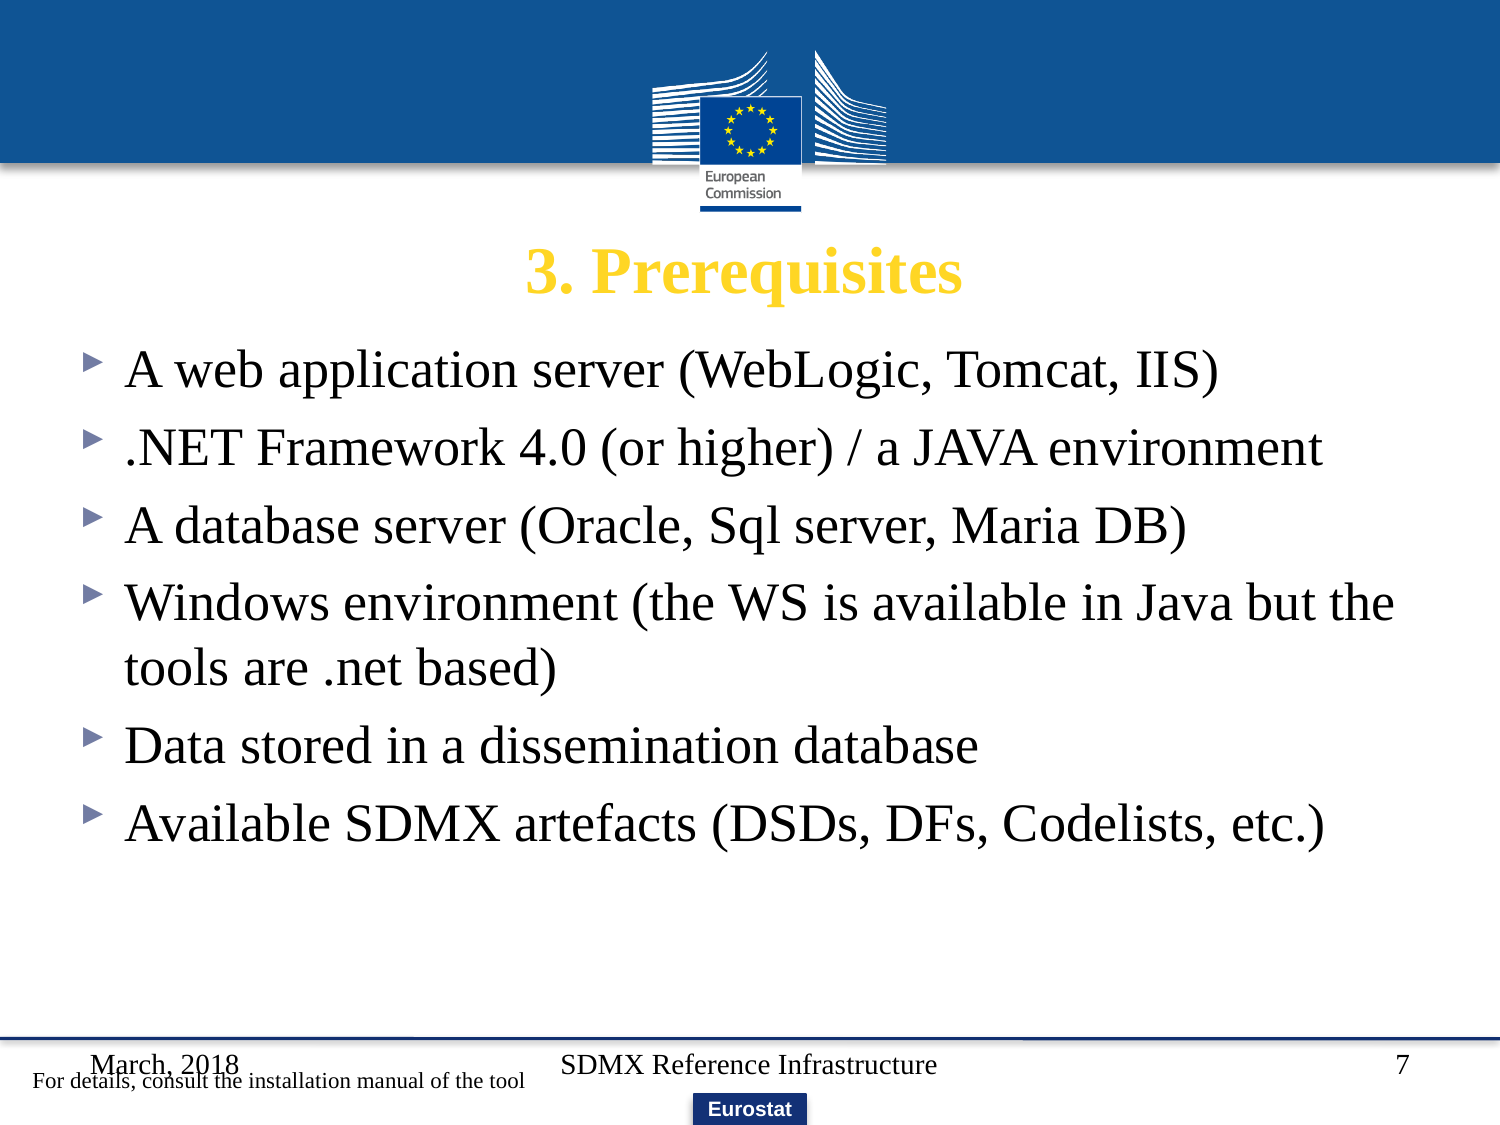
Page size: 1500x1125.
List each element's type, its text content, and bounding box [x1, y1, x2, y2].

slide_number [75, 1038, 312, 1117]
text_box For details, consult the installation manual of the tool [17, 1058, 75, 1101]
title 3. Prerequisites [75, 205, 1425, 315]
slide_number 7 [1188, 1038, 1425, 1117]
list A web application server (WebLogic, Tomcat, IIS) .NET Framework 4.0 (or higher) / a JAVA environment A database server (Oracle, Sql server, Maria DB) Windows environment (the WS is available in Java but the tools are .net based) Data stored in a dissemination database Available SDMX artefacts (DSDs, DFs, Codelists, etc.) [64, 326, 1458, 906]
footer SDMX Reference Infrastructure [409, 1038, 1089, 1092]
text_box For details, consult the installation manual of the tool [312, 1058, 632, 1101]
